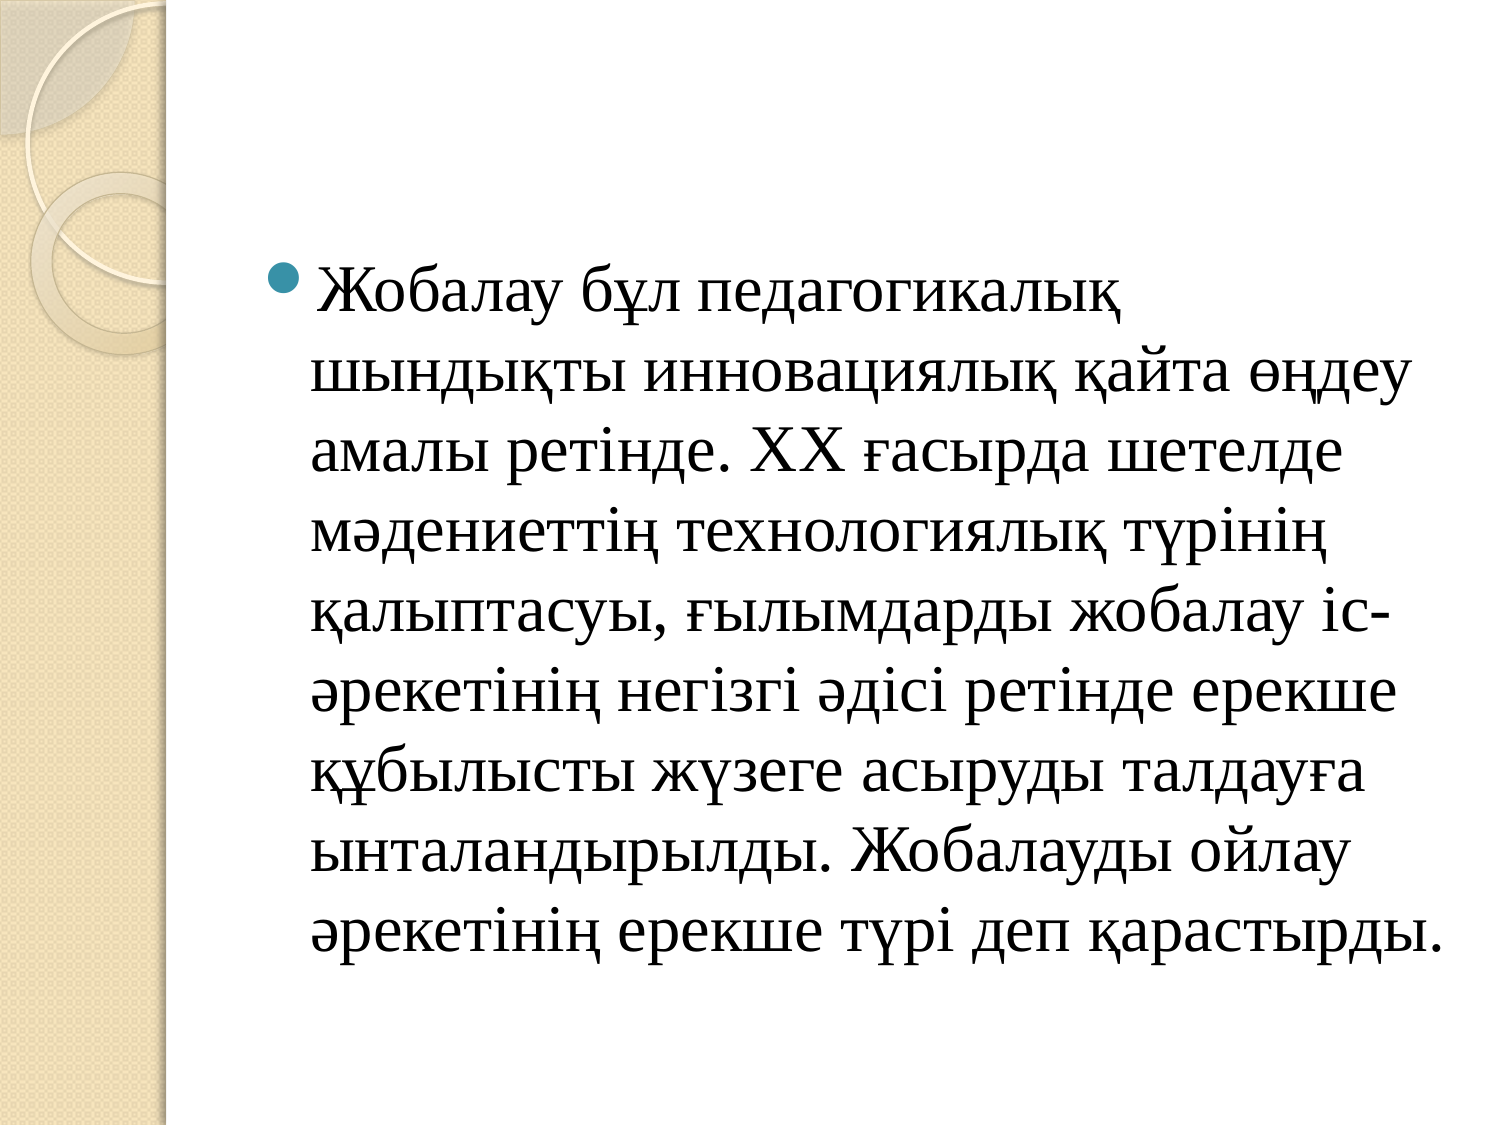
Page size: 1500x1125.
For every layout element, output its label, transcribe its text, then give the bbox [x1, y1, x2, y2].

list Жобалау бұл педагогикалық шындықты инновациялық қайта өңдеу амалы ретінде. ХХ ғасырда шетелде мәдениеттің технологиялық түрінің қалыптасуы, ғылымдарды жобалау іс-әрекетінің негізгі әдісі ретінде ерекше құбылысты жүзеге асыруды талдауға ынталандырылды. Жобалауды ойлау әрекетінің ерекше түрі деп қарастырды. [235, 237, 1466, 1025]
